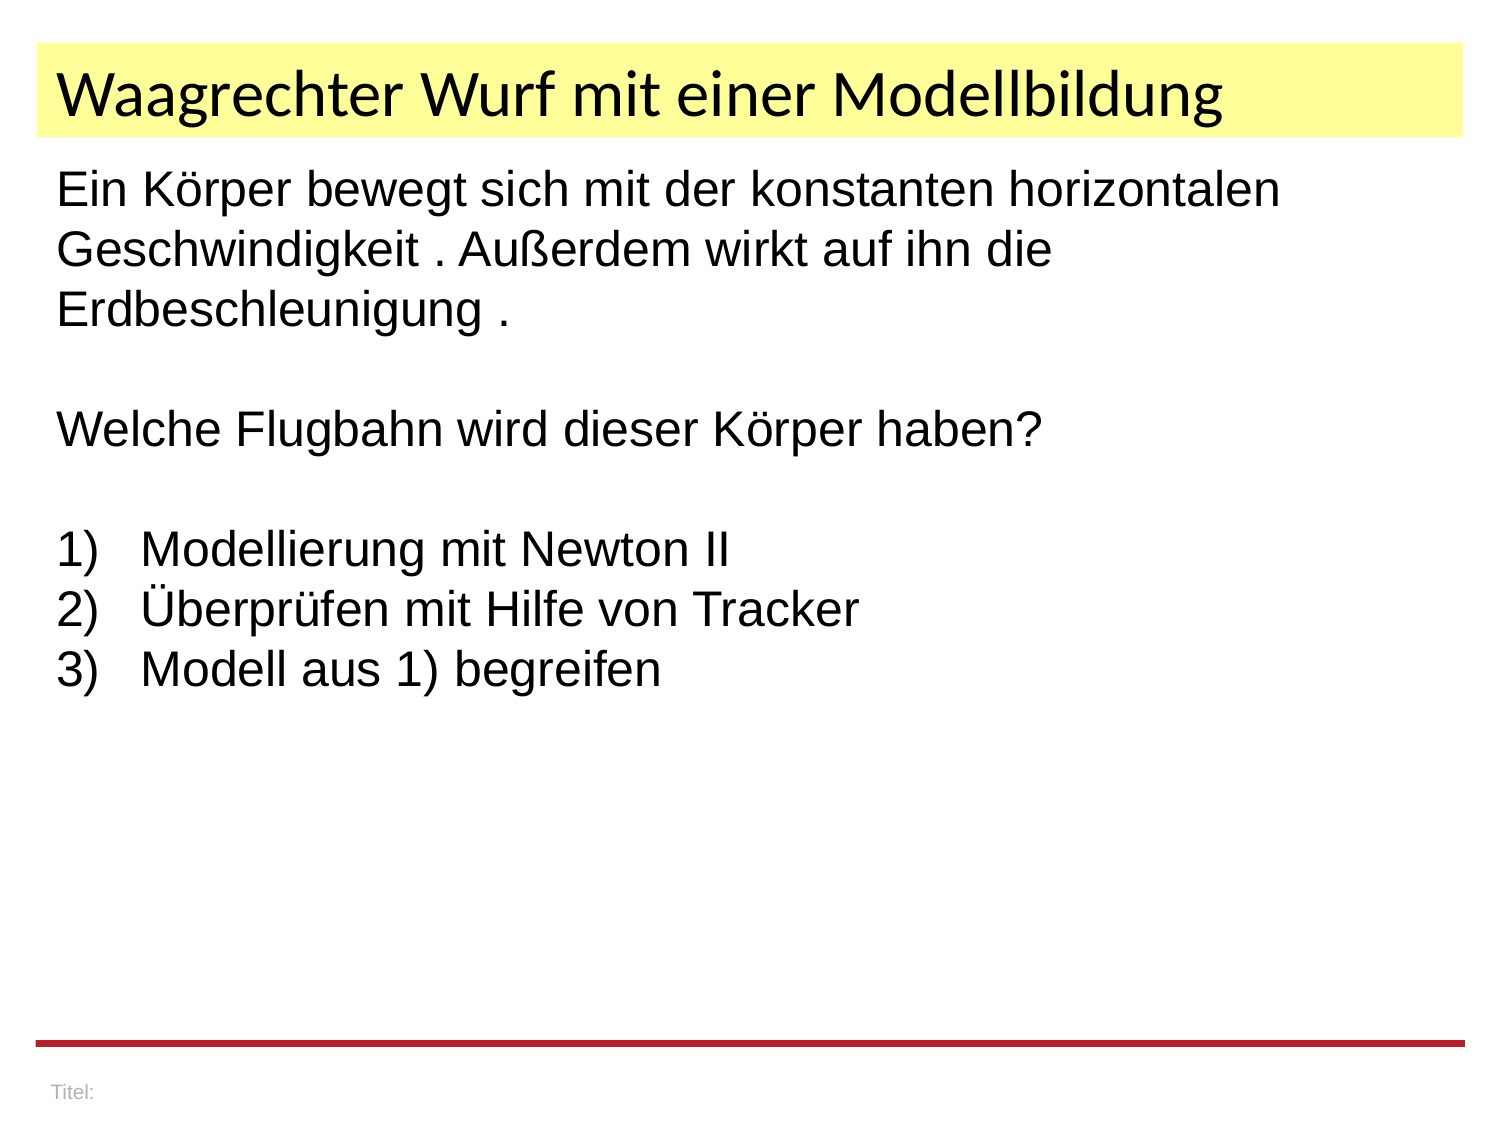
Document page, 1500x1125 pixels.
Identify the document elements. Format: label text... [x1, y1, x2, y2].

title Waagrechter Wurf mit einer Modellbildung [41, 42, 1459, 149]
footer Titel: [35, 1061, 768, 1122]
